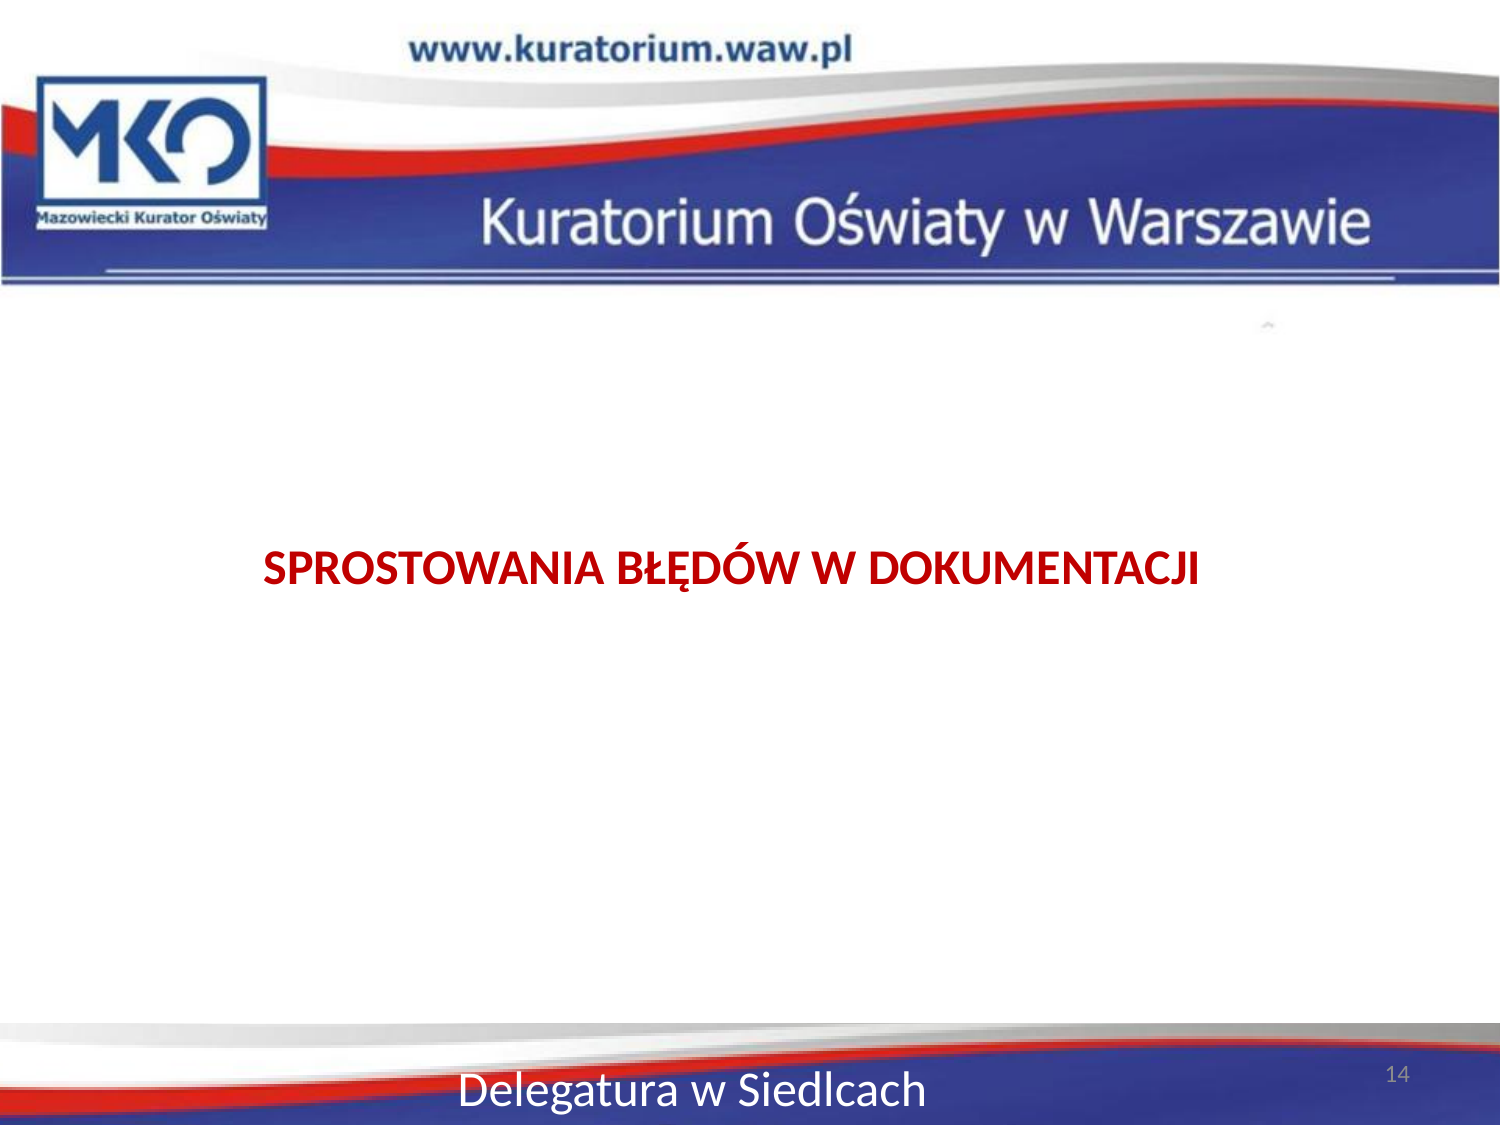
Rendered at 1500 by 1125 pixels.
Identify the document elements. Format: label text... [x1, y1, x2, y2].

picture [0, 0, 1500, 1022]
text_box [0, 1022, 1500, 1125]
text_box SPROSTOWANIA BŁĘDÓW W DOKUMENTACJI [64, 527, 1400, 692]
